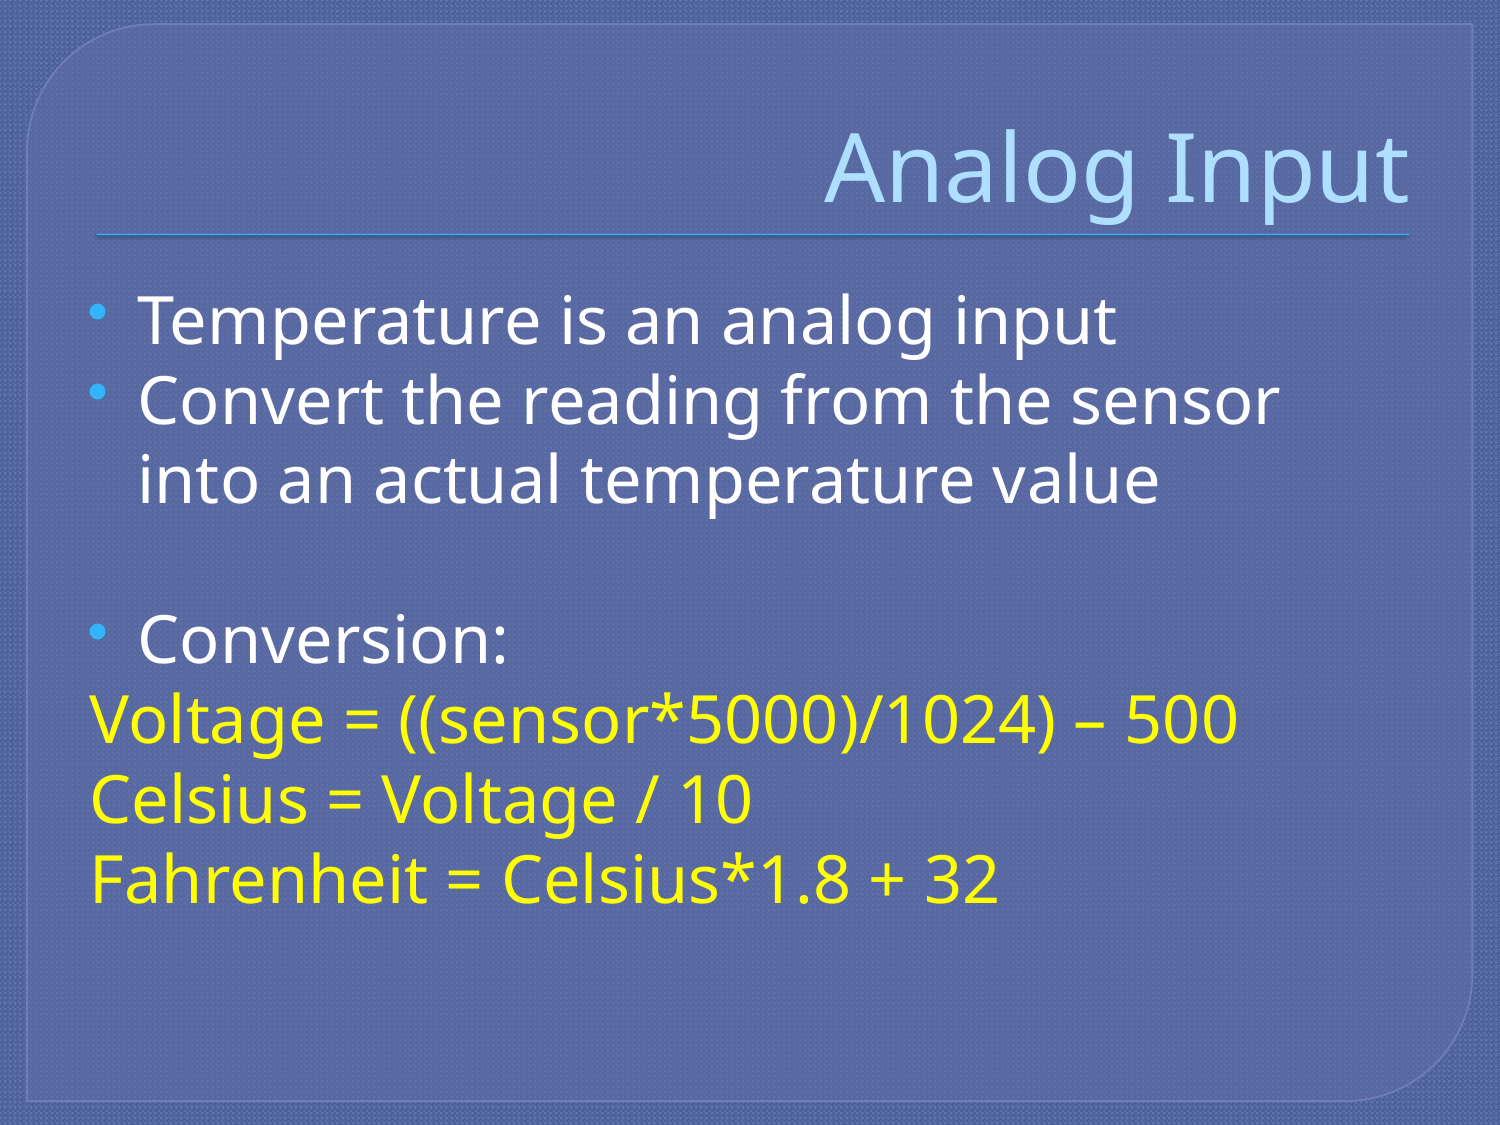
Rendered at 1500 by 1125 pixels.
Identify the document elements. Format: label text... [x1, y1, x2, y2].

list Temperature is an analog input Convert the reading from the sensor into an actual temperature value Conversion: Voltage = ((sensor*5000)/1024) – 500 Celsius = Voltage / 10 Fahrenheit = Celsius*1.8 + 32 [75, 270, 1425, 1013]
title Analog Input [75, 41, 1425, 230]
